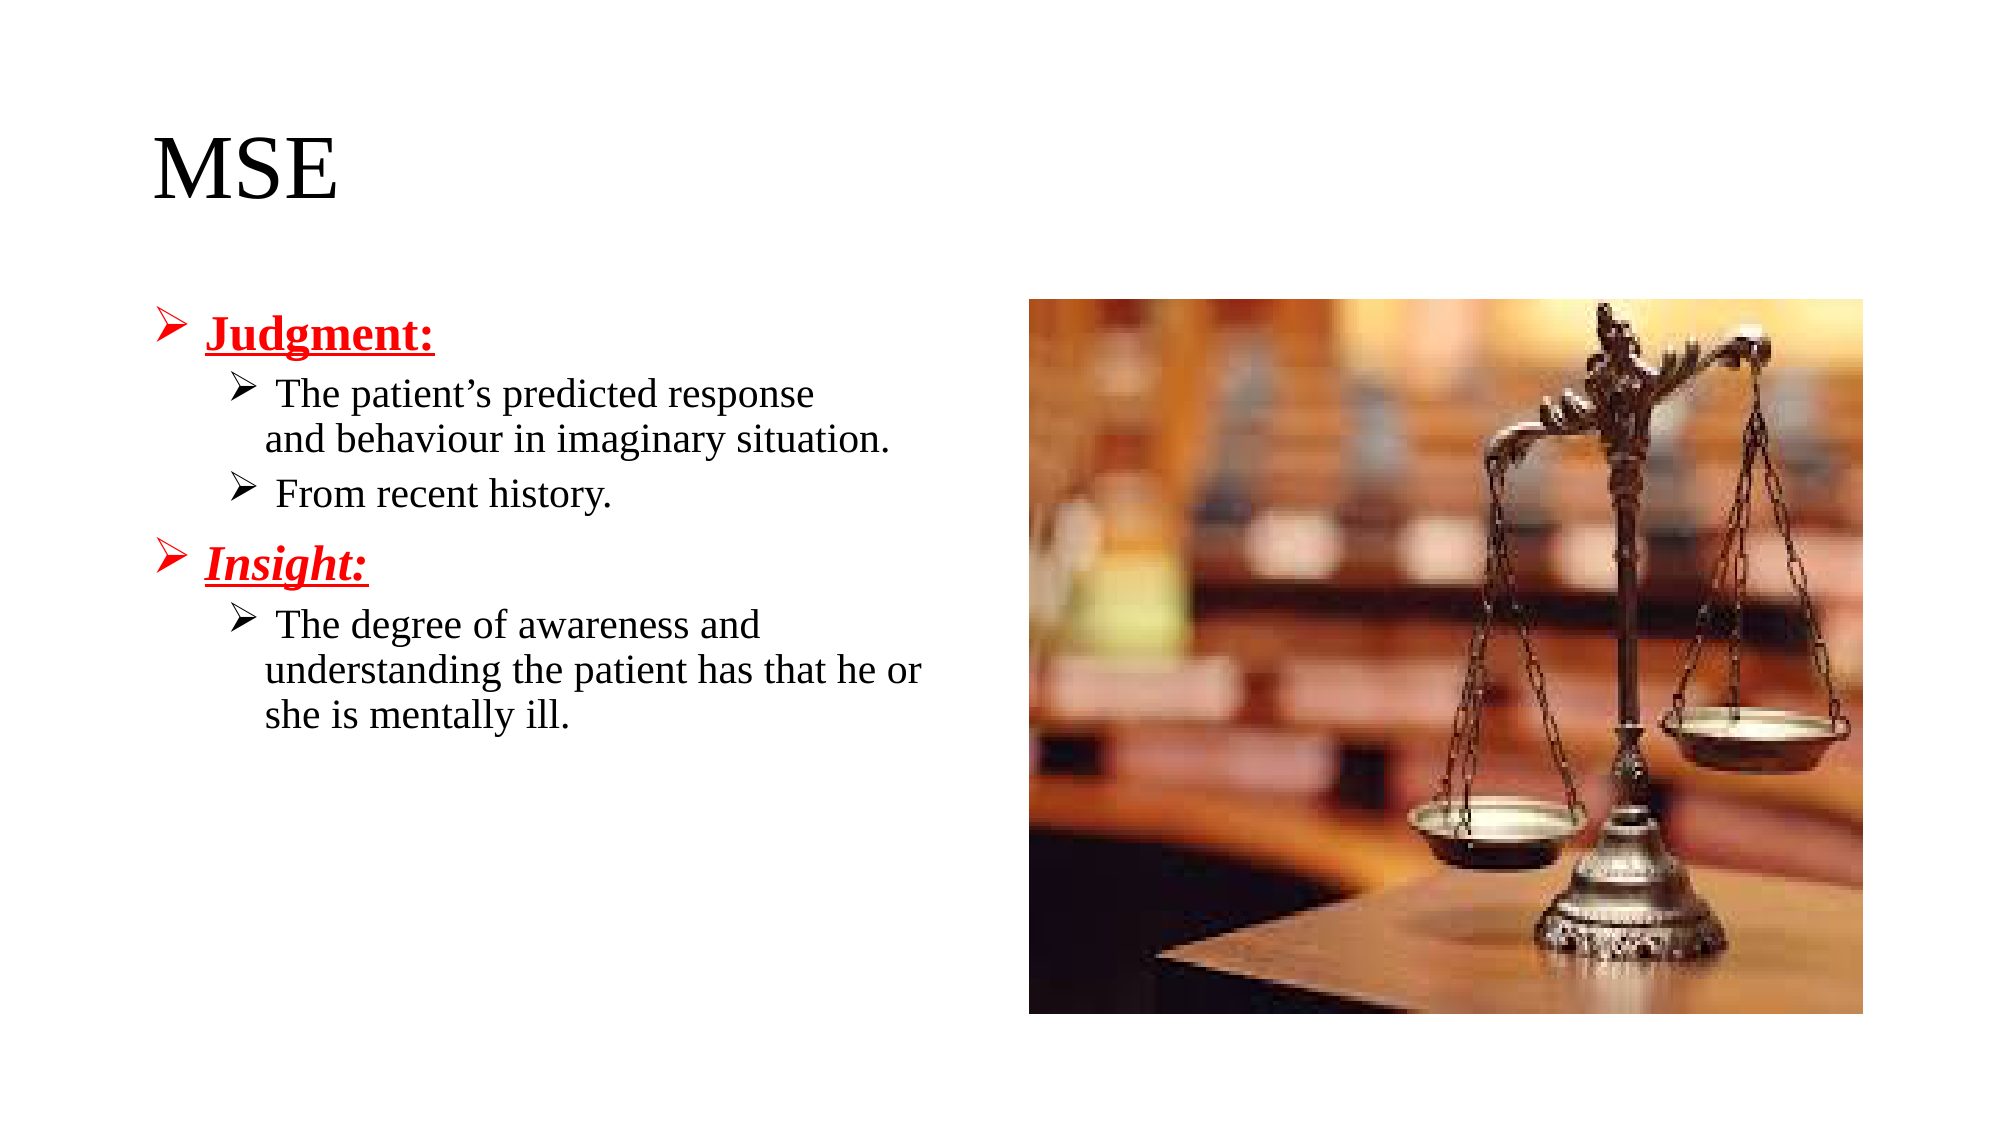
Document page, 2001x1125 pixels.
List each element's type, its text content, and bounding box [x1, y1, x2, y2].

title MSE [137, 59, 1863, 278]
list Judgment: ​ The patient’s predicted response and behaviour in imaginary situation.​ From recent history.​ Insight: ​ The degree of awareness and understanding the patient has that he or she is mentally ill. [137, 299, 988, 1014]
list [1029, 299, 1863, 1014]
